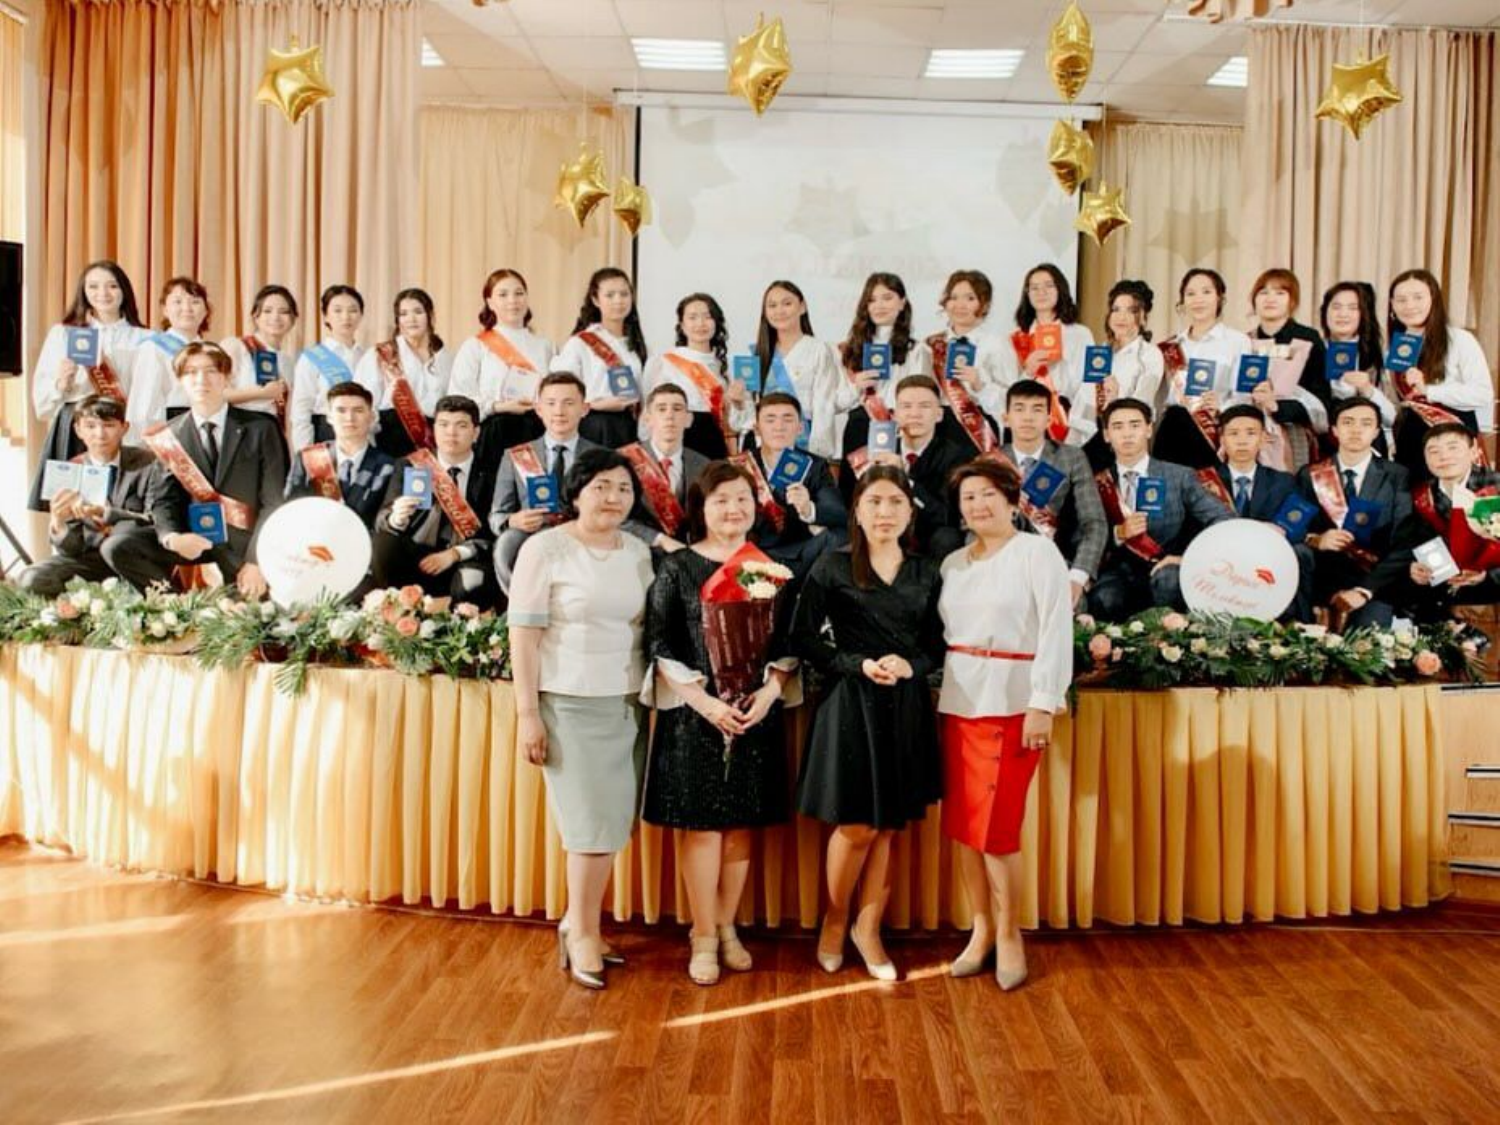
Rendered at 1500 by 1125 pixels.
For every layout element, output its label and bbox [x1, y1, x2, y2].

list [0, 0, 1500, 1125]
